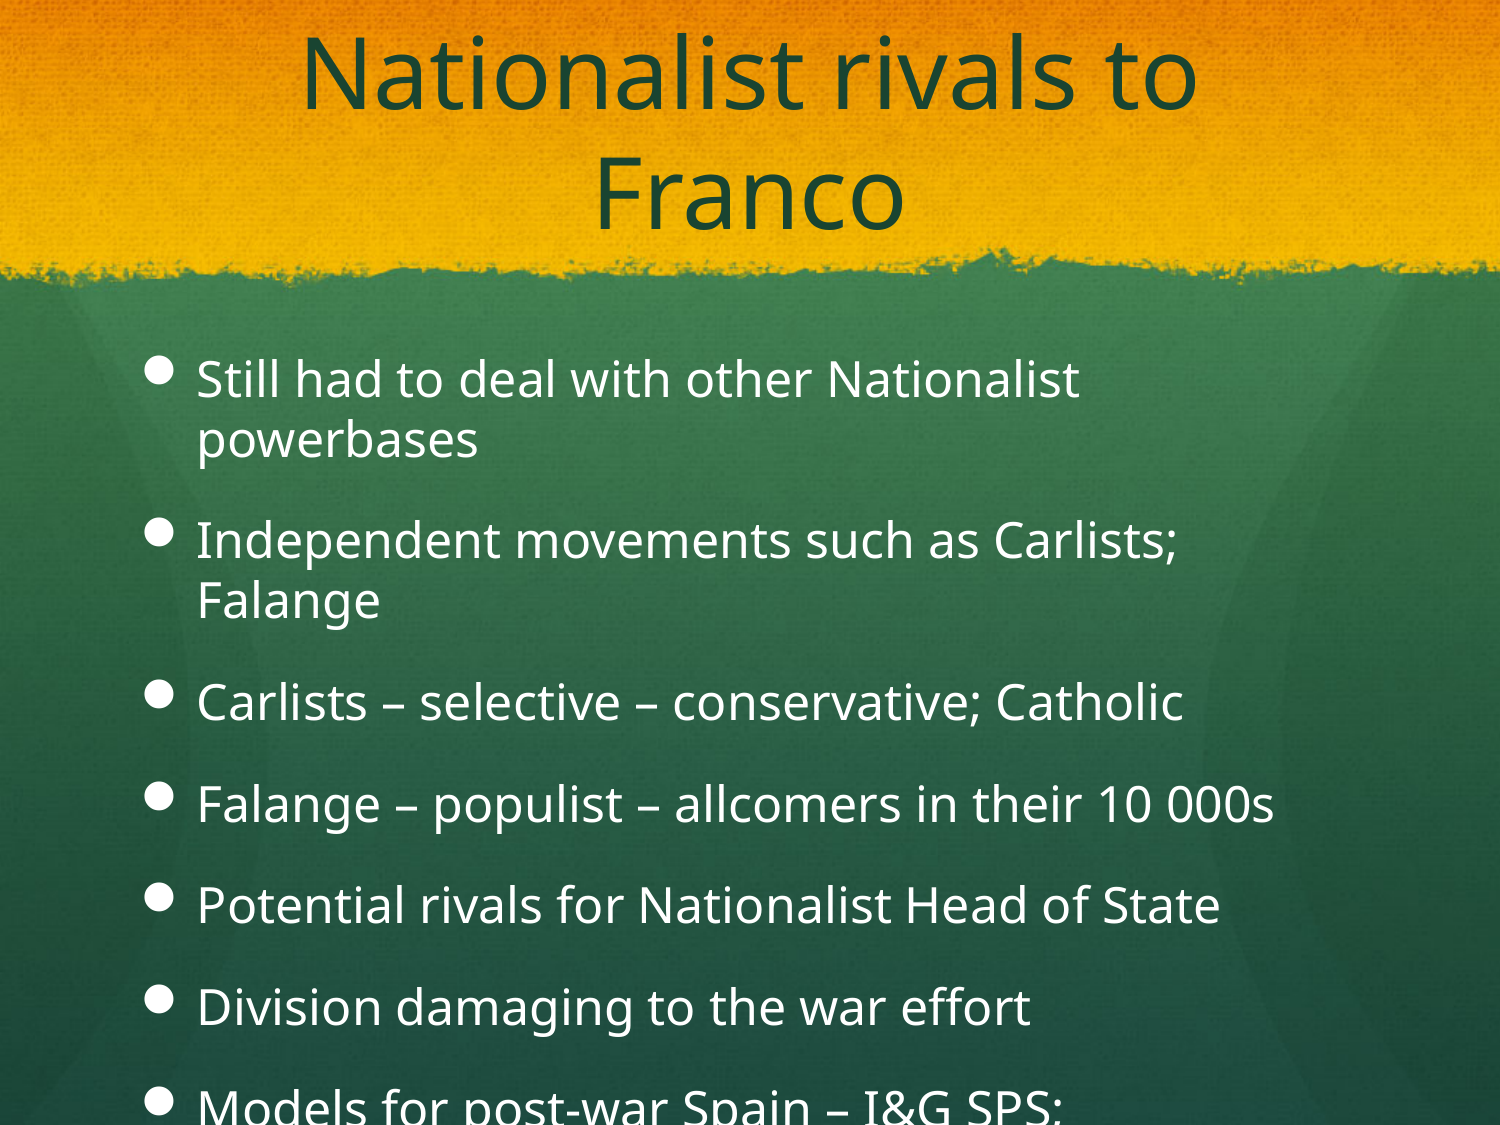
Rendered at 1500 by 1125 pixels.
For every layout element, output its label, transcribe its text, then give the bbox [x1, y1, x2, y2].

title Nationalist rivals to Franco [125, 13, 1375, 246]
list Still had to deal with other Nationalist powerbases Independent movements such as Carlists; Falange Carlists – selective – conservative; Catholic Falange – populist – allcomers in their 10 000s Potential rivals for Nationalist Head of State Division damaging to the war effort Models for post-war Spain – I&G SPS; totalitarian? [125, 339, 1375, 1026]
picture [0, 0, 1500, 1125]
